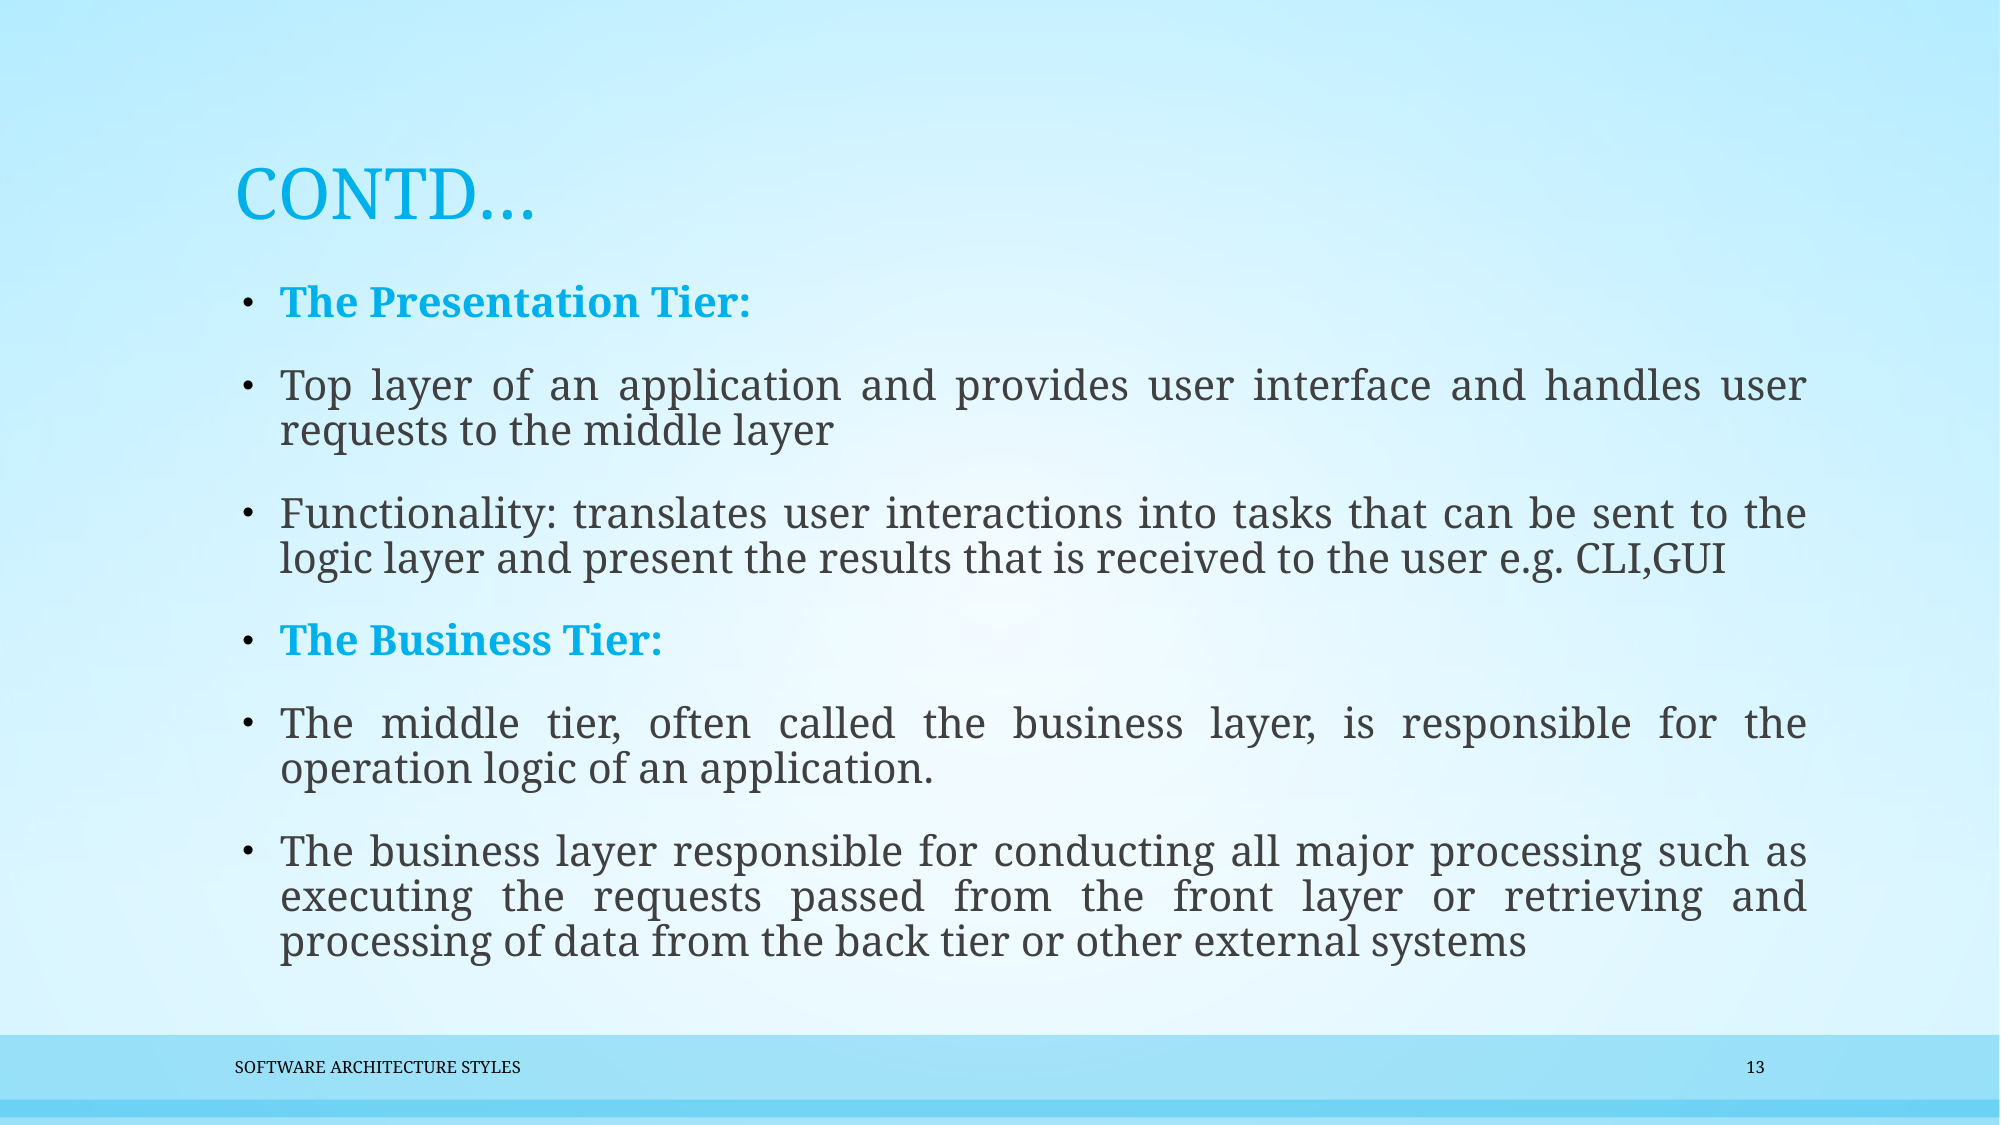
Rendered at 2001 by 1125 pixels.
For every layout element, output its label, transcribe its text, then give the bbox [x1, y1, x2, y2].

title CONTD… [219, 63, 1780, 243]
footer Software Architecture Styles [219, 1048, 1395, 1088]
list The Presentation Tier: Top layer of an application and provides user interface and handles user requests to the middle layer Functionality: translates user interactions into tasks that can be sent to the logic layer and present the results that is received to the user e.g. CLI,GUI The Business Tier: The middle tier, often called the business layer, is responsible for the operation logic of an application. The business layer responsible for conducting all major processing such as executing the requests passed from the front layer or retrieving and processing of data from the back tier or other external systems [219, 274, 1824, 987]
slide_number 13 [1674, 1048, 1780, 1088]
